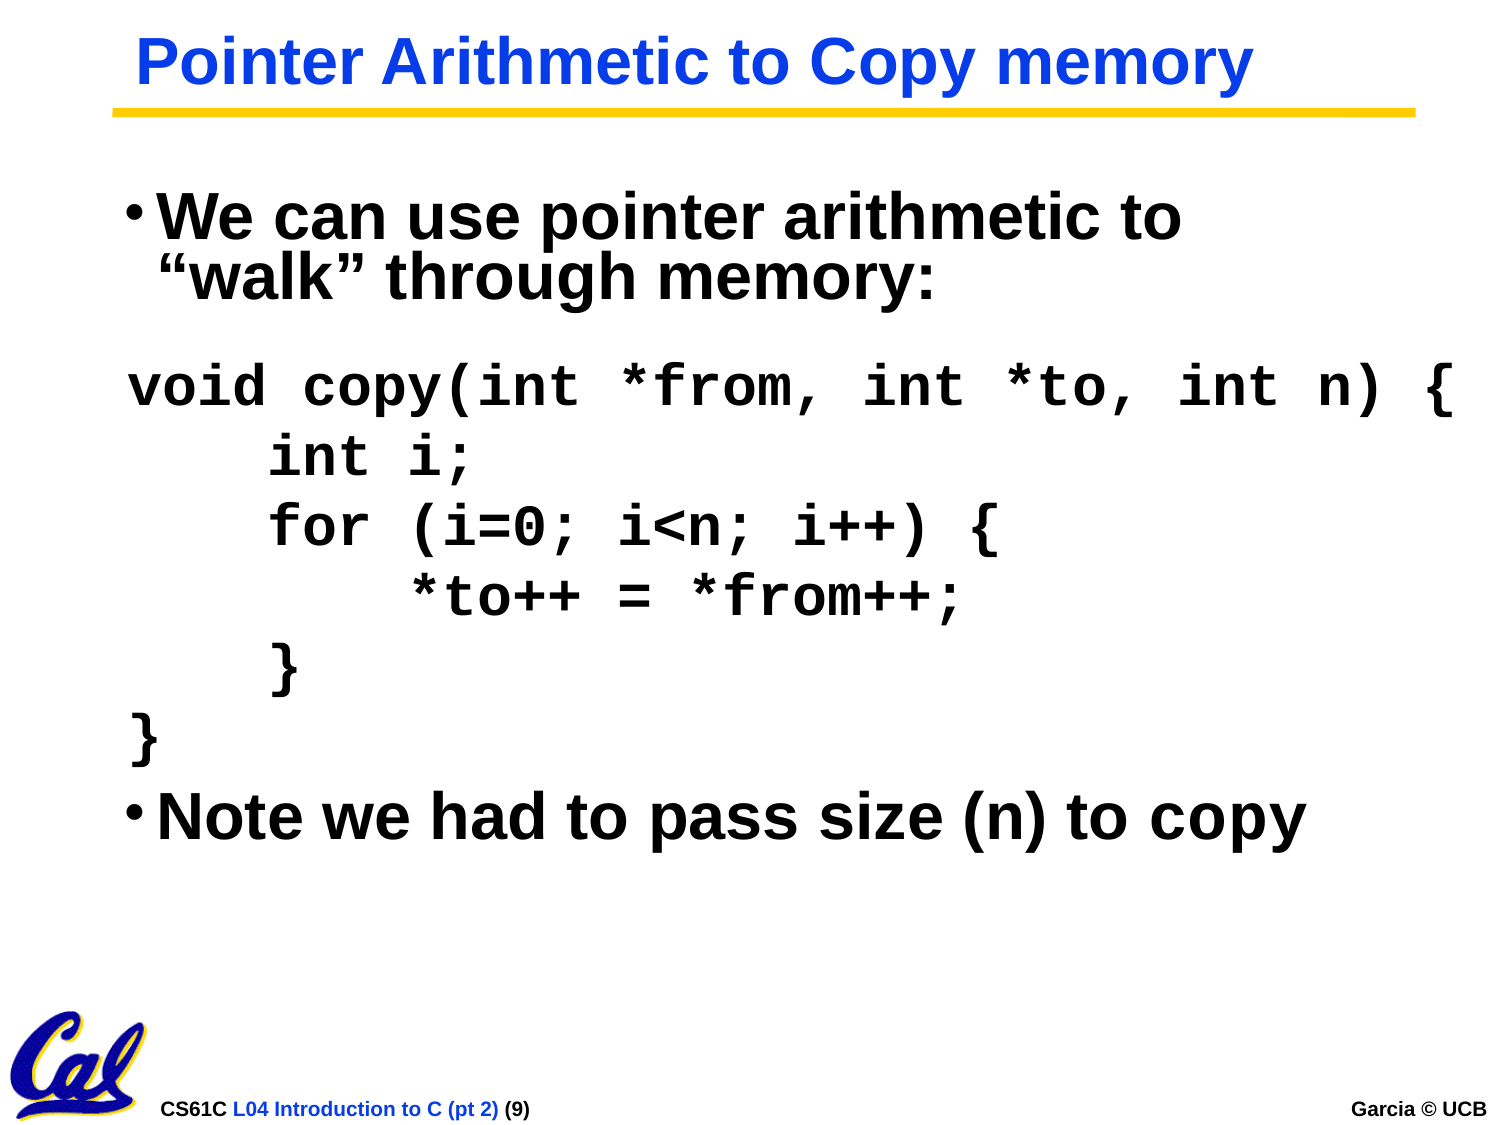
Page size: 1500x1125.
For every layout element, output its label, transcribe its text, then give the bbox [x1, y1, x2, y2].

picture [10, 1011, 150, 1121]
text_box void copy(int *from, int *to, int n) { int i; for (i=0; i<n; i++) { *to++ = *from++; } } [112, 339, 1473, 775]
list We can use pointer arithmetic to “walk” through memory: [111, 186, 1401, 317]
text_box Note we had to pass size (n) to copy [112, 787, 1400, 856]
title Pointer Arithmetic to Copy memory [124, 24, 1269, 104]
